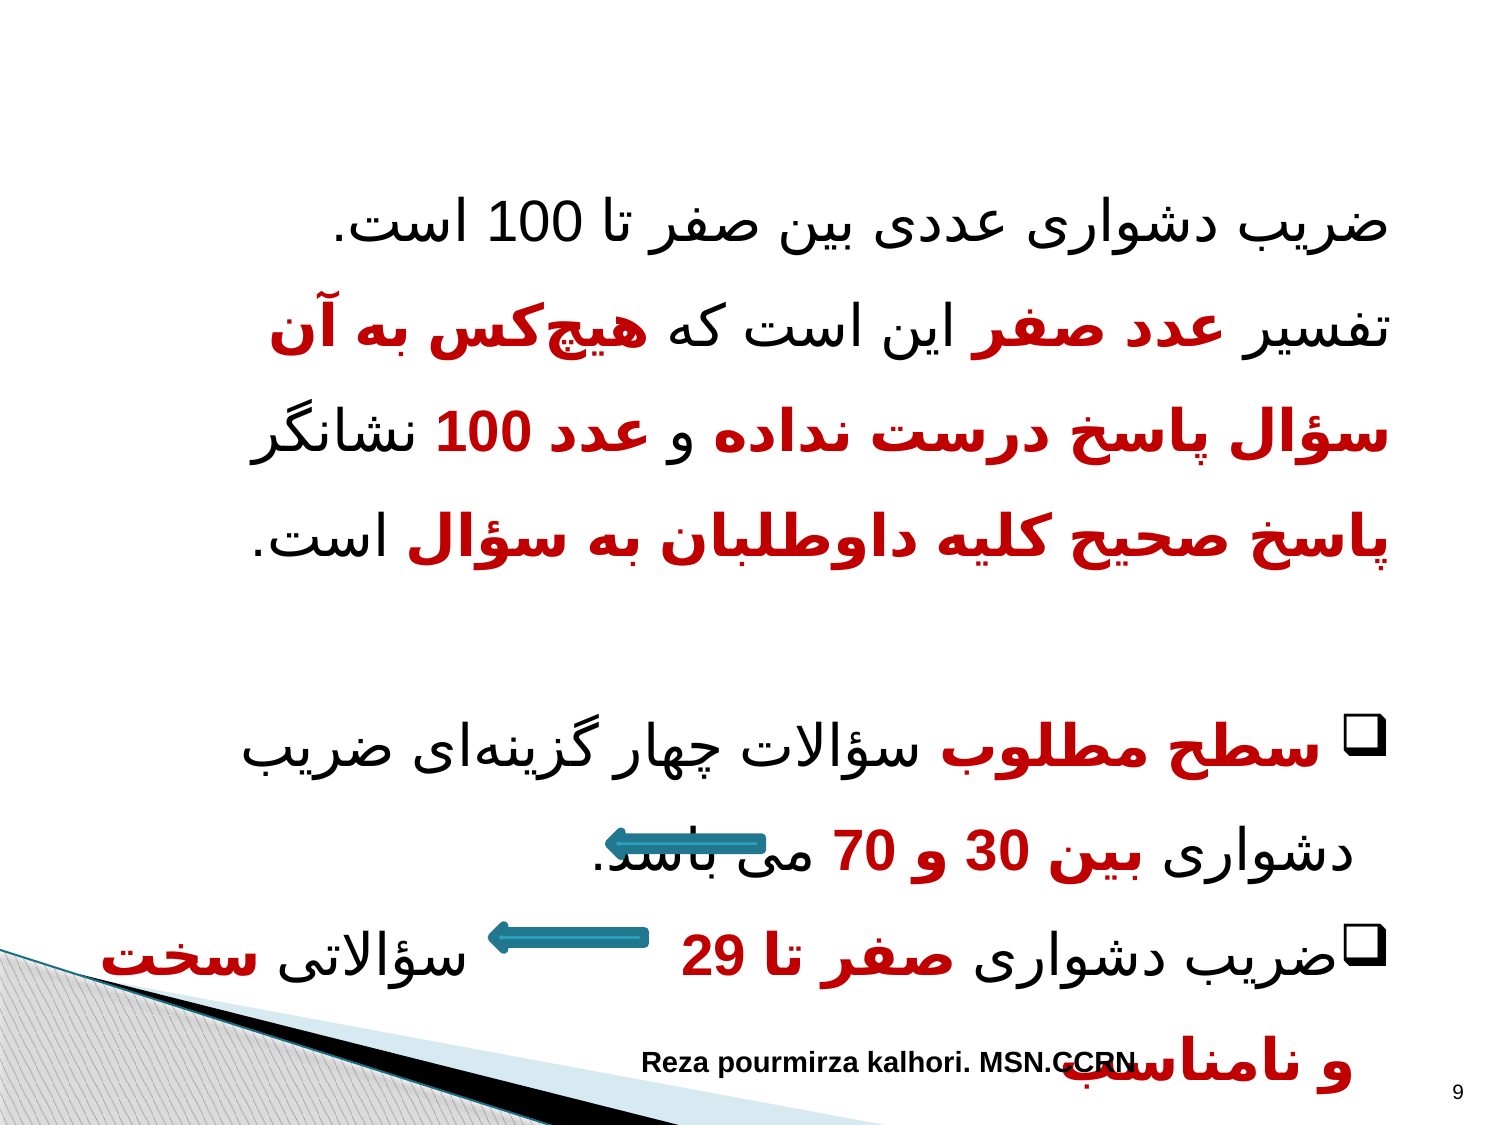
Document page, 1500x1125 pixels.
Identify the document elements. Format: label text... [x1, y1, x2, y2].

slide_number 9 [1418, 1051, 1479, 1112]
text_box ضریب دشواری عددی بین صفر تا 100 است. تفسیر عدد صفر این است که هیچ‌کس به آن سؤال پاسخ درست نداده و عدد 100 نشانگر پاسخ صحیح کلیه داوطلبان به سؤال است. سطح مطلوب سؤالات چهار گزینه‌ای ضریب دشواری بین 30 و 70 می باشد. ضریب دشواری صفر تا 29 سؤالاتی سخت و نامناسب و ضریب دشواری بین 71 تا 100 آسان و نامناسب [81, 140, 1407, 1125]
text_box [487, 921, 649, 954]
footer Reza pourmirza kalhori. MSN.CCRN [609, 1051, 1152, 1112]
text_box [604, 827, 767, 860]
